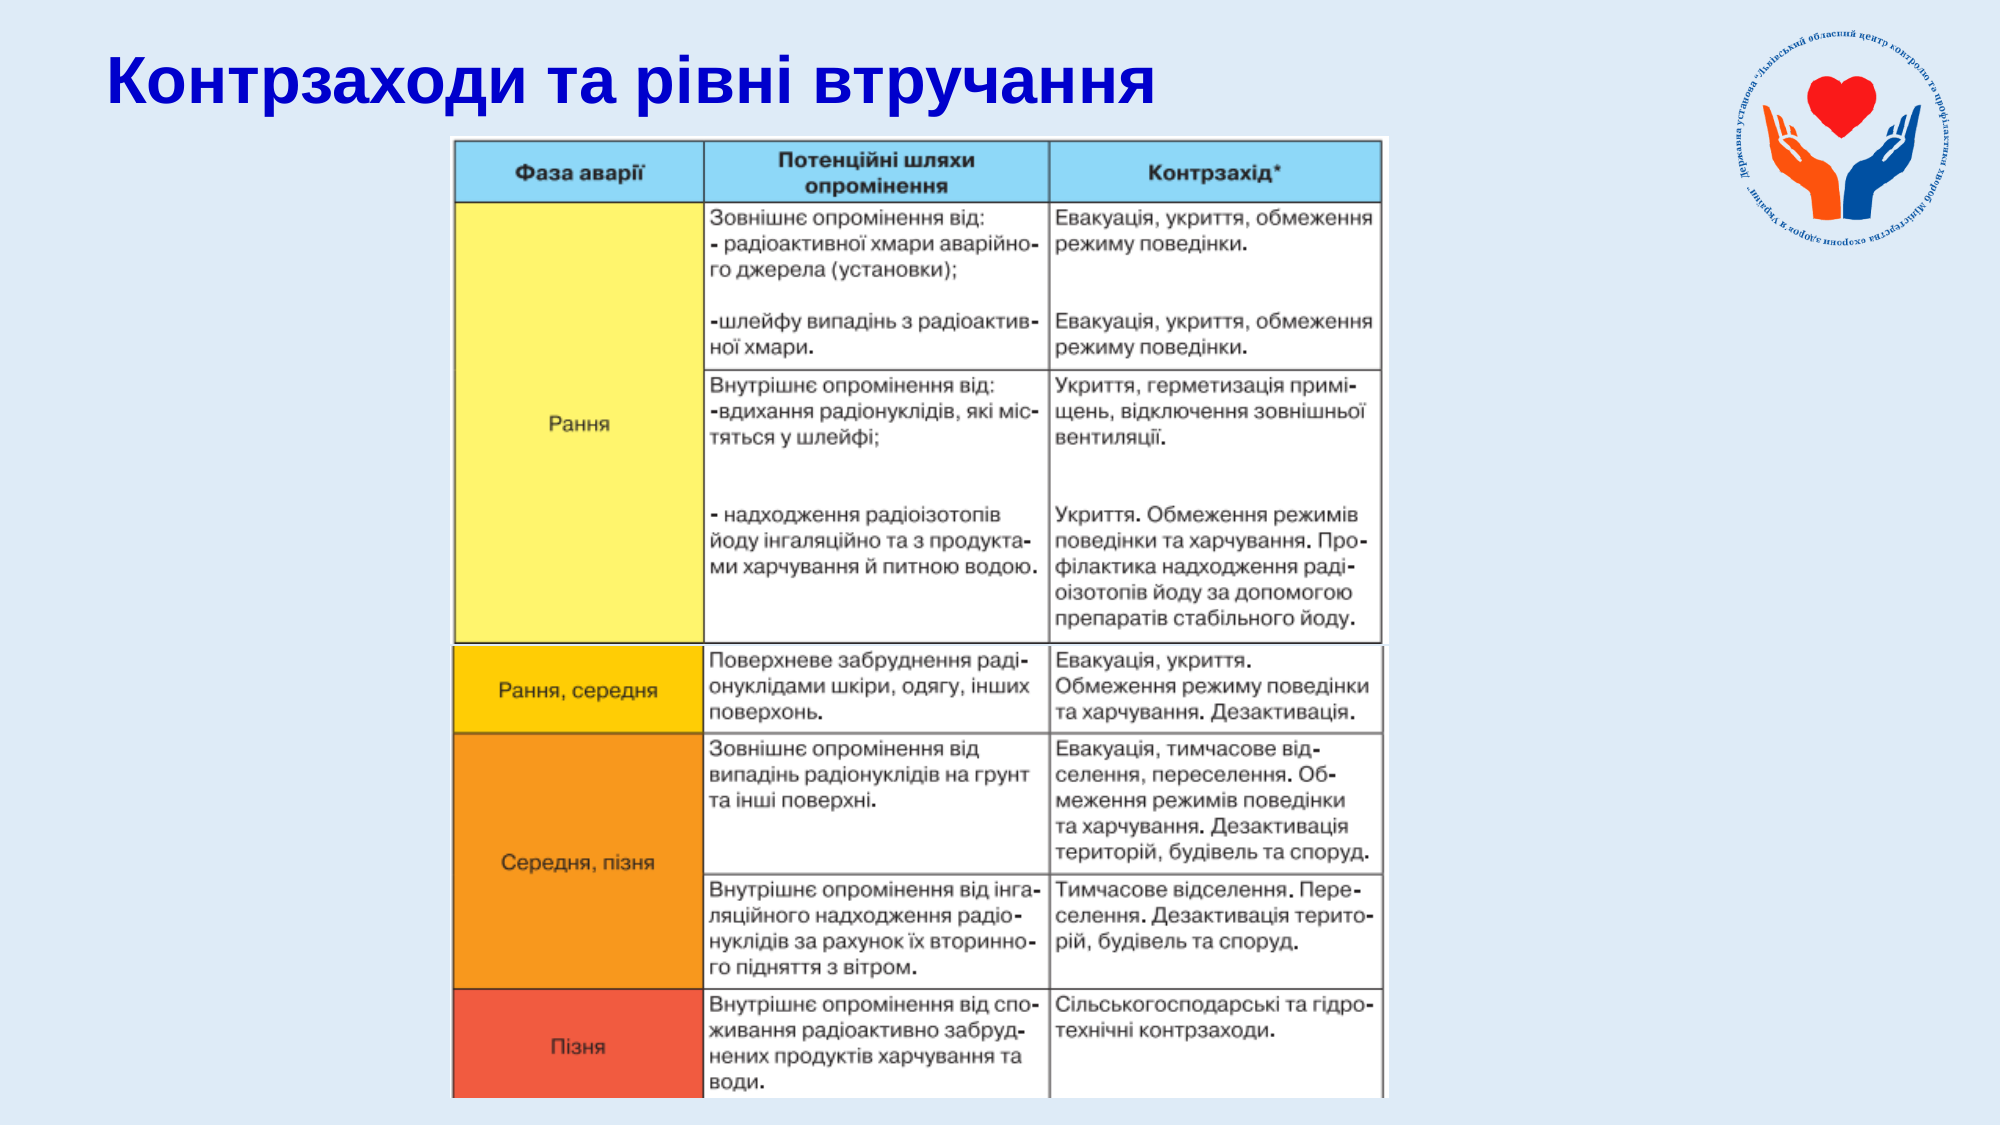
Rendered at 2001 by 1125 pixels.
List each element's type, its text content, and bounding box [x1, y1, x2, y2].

picture [450, 646, 1389, 1098]
title Контрзаходи та рівні втручання [91, 27, 1728, 137]
picture [1728, 23, 1956, 253]
picture [450, 136, 1389, 644]
